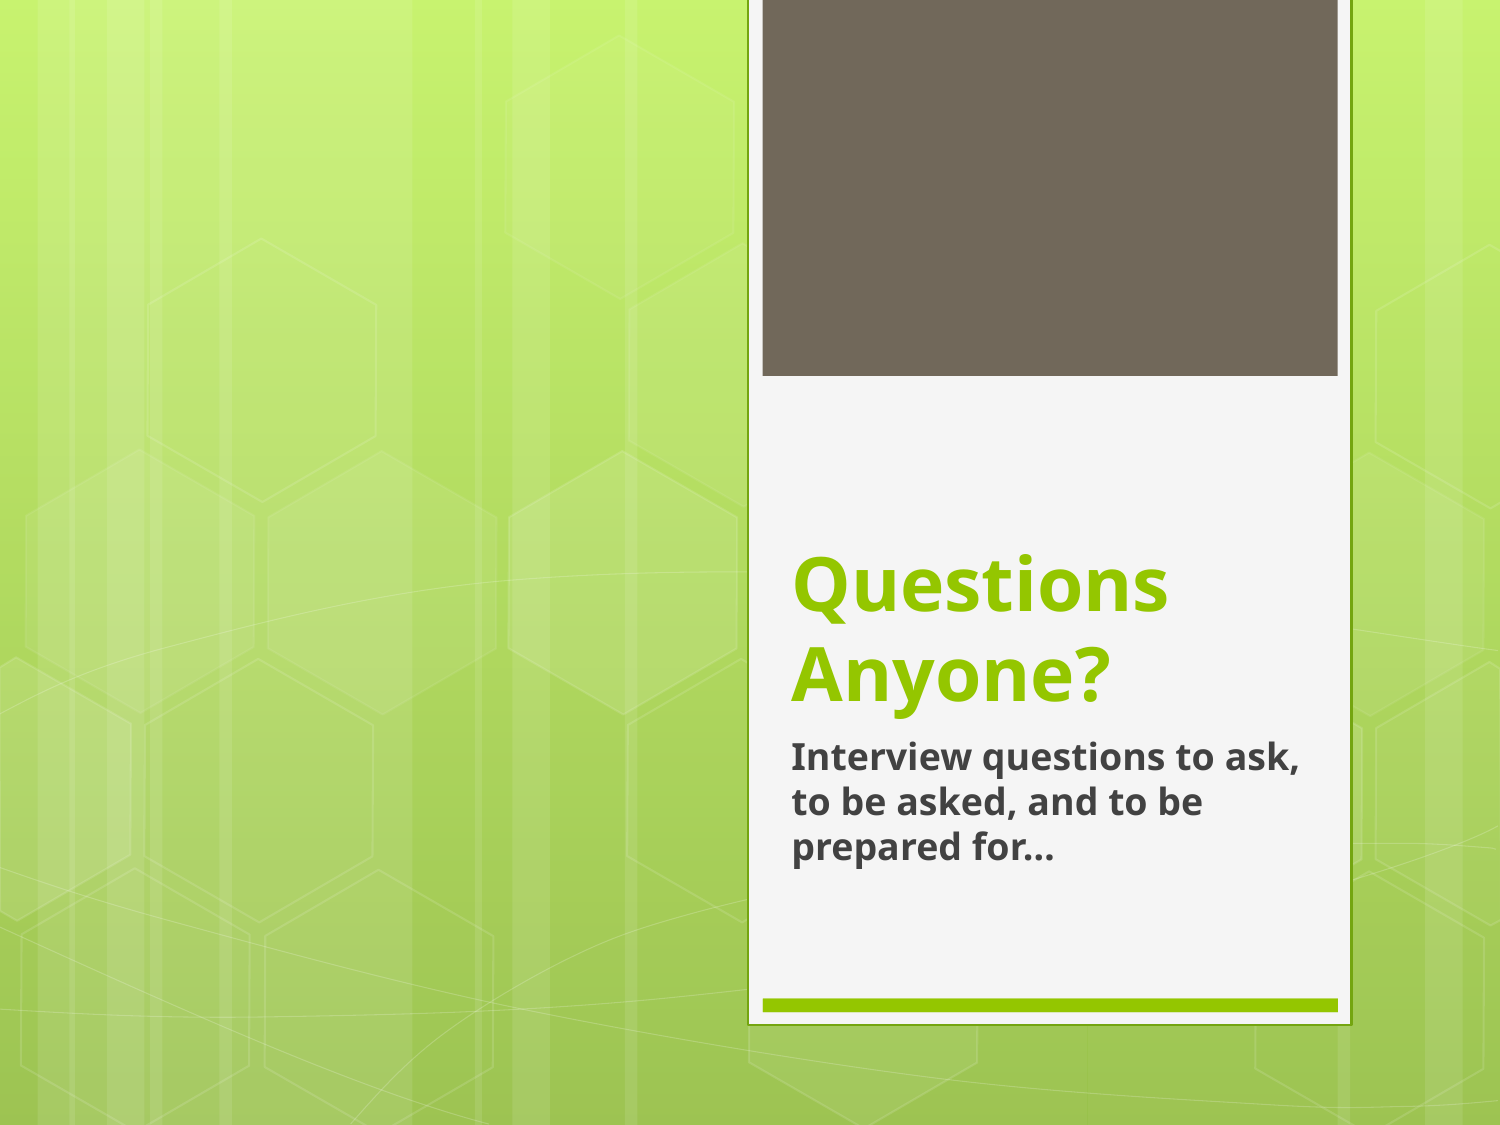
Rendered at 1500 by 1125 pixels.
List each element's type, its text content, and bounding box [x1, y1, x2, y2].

subtitle Interview questions to ask, to be asked, and to be prepared for… [776, 725, 1320, 933]
title Questions Anyone? [776, 444, 1320, 724]
